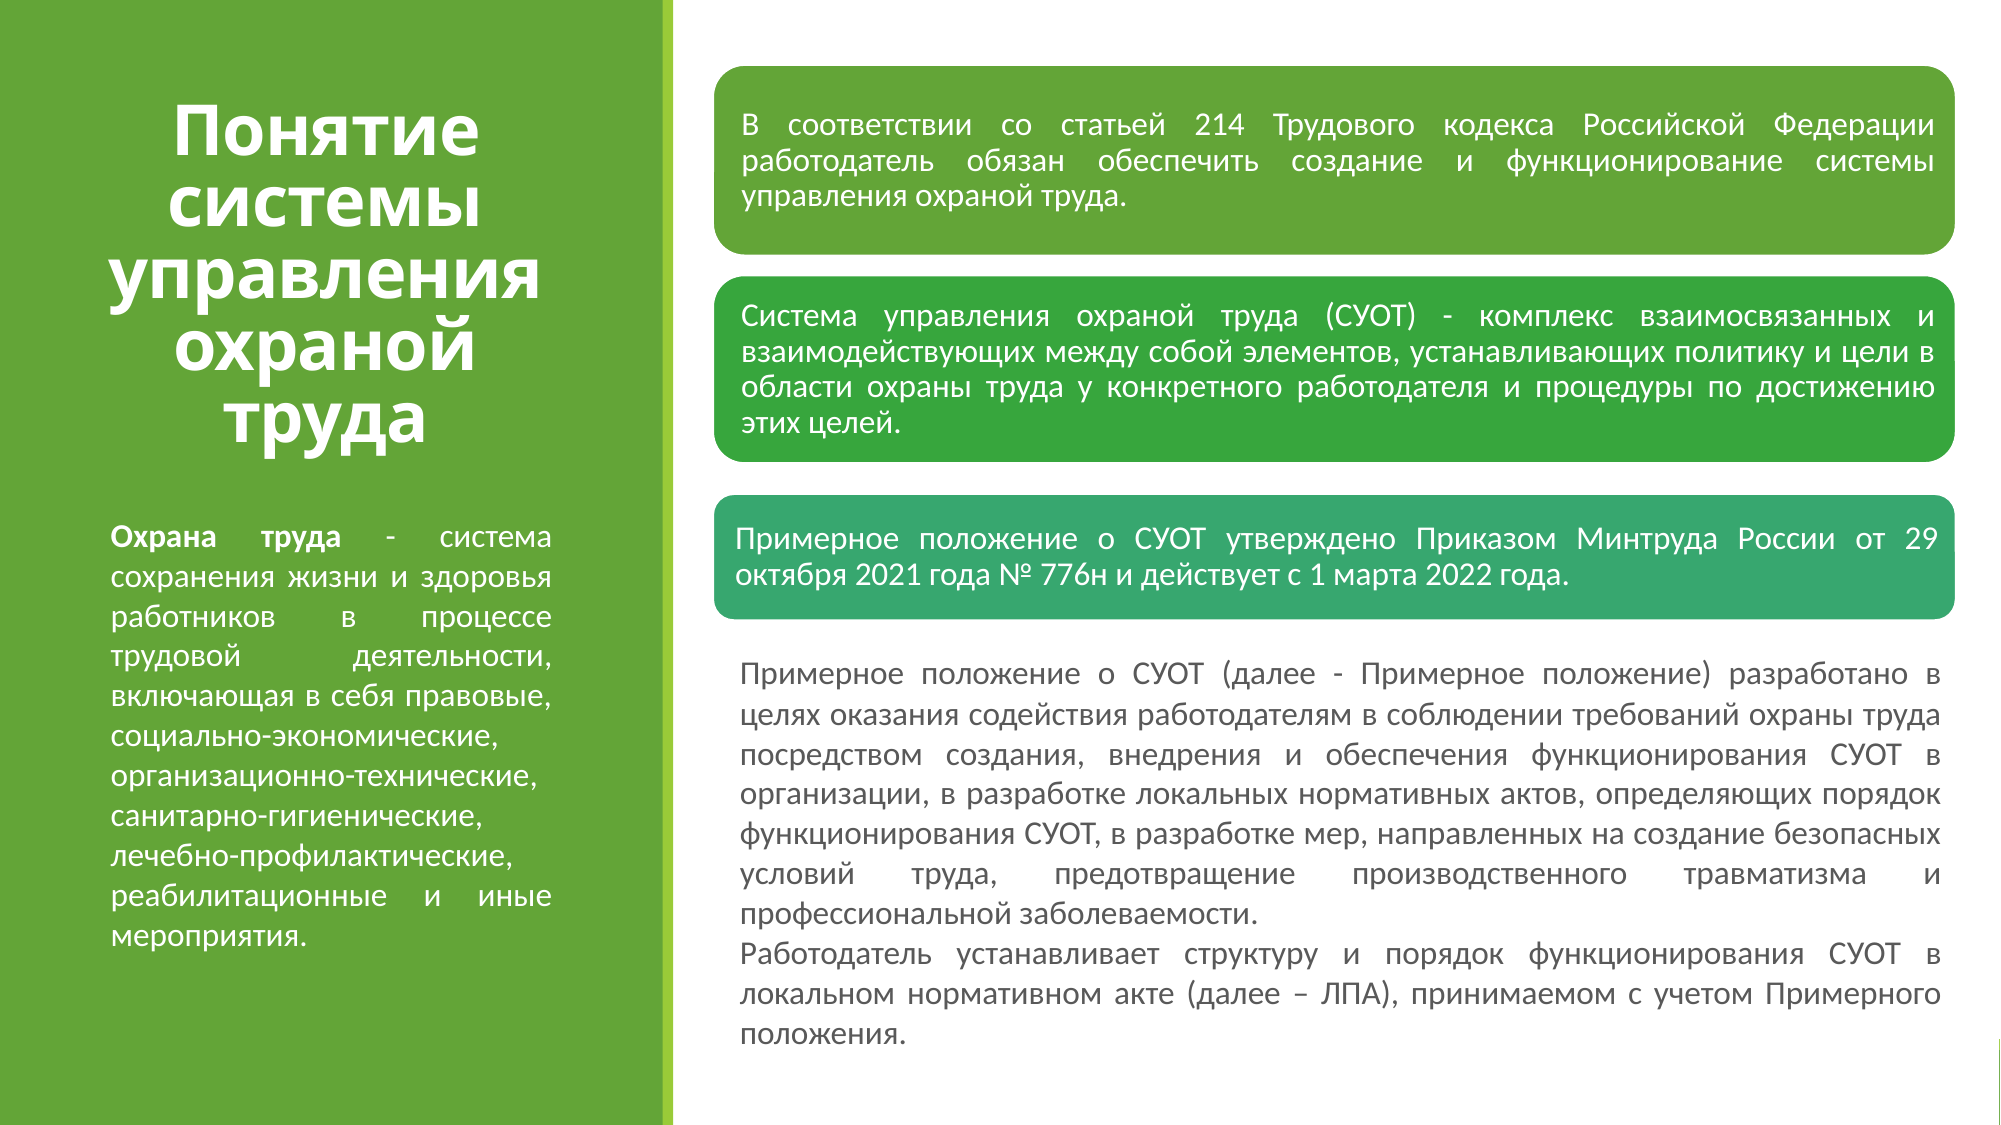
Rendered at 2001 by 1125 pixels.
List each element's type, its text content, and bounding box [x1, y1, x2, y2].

text_box [661, 0, 674, 1125]
text_box Охрана труда - система сохранения жизни и здоровья работников в процессе трудовой деятельности, включающая в себя правовые, социально-экономические, организационно-технические, санитарно-гигиенические, лечебно-профилактические, реабилитационные и иные мероприятия. [95, 506, 568, 961]
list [712, 64, 1957, 1100]
title Понятие системы управления охраной труда [70, 89, 581, 465]
text_box [0, 0, 661, 1125]
text_box [674, 0, 2000, 1125]
